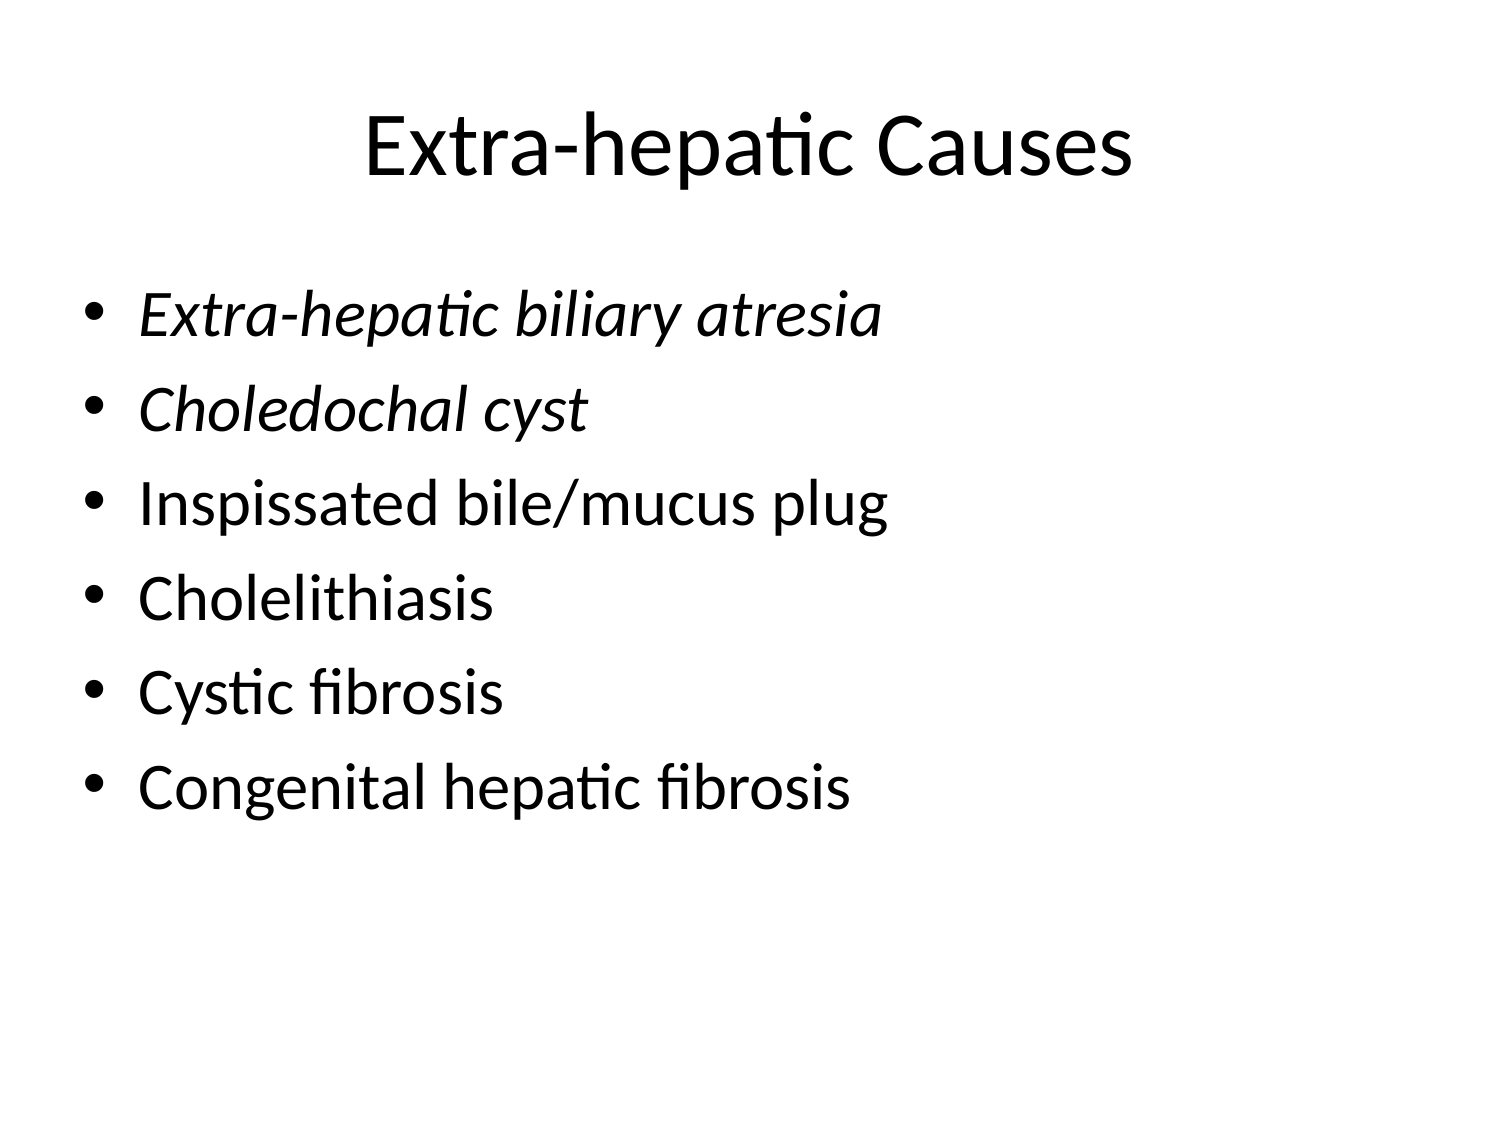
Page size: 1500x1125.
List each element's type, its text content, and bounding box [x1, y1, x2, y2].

title Extra-hepatic Causes [74, 44, 1426, 234]
list Extra-hepatic biliary atresia Choledochal cyst Inspissated bile/mucus plug Cholelithiasis Cystic fibrosis Congenital hepatic fibrosis [74, 261, 1426, 1006]
